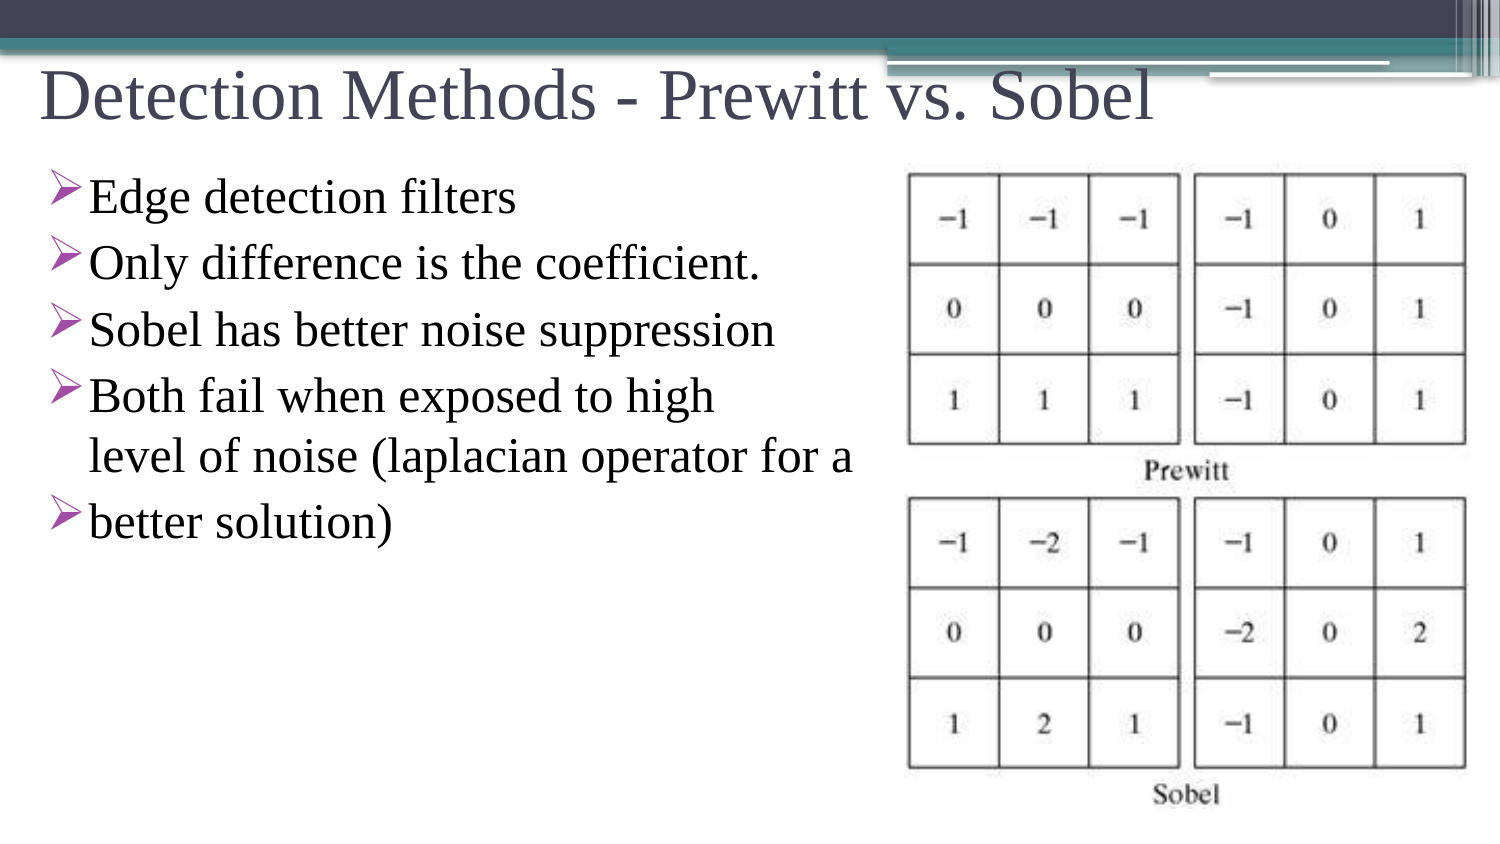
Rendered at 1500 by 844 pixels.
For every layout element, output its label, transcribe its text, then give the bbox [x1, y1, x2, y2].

list Edge detection filters Only difference is the coefficient. Sobel has better noise suppression Both fail when exposed to high level of noise (laplacian operator for a better solution) [13, 148, 1487, 820]
title Detection Methods - Prewitt vs. Sobel [24, 8, 1452, 148]
text_box [903, 163, 1469, 809]
